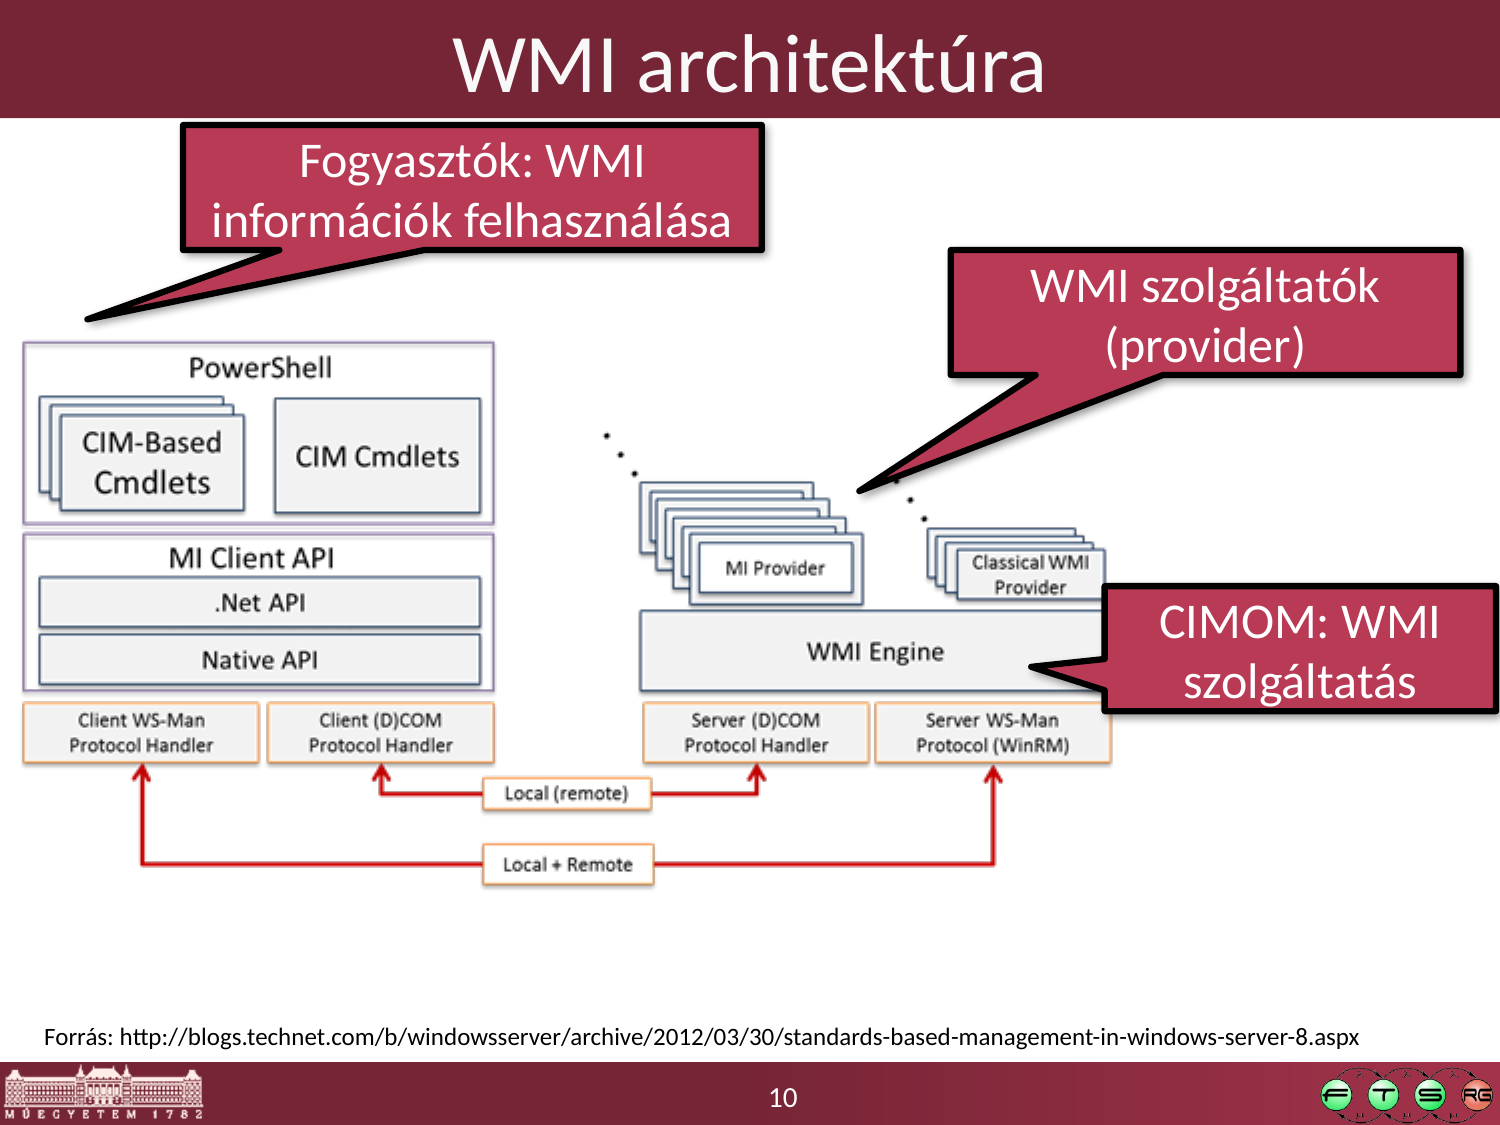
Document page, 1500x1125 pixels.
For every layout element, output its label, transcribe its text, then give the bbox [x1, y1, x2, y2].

text_box Fogyasztók: WMI információk felhasználása [85, 122, 764, 322]
title WMI architektúra [0, 0, 1500, 119]
picture [1318, 1065, 1494, 1125]
picture [17, 337, 1117, 898]
picture [0, 1063, 209, 1123]
text_box Forrás: http://blogs.technet.com/b/windowsserver/archive/2012/03/30/standards-based-management-in-windows-server-8.aspx [29, 1013, 1400, 1058]
text_box CIMOM: WMI szolgáltatás [1122, 584, 1499, 714]
text_box WMI szolgáltatók (provider) [948, 247, 1463, 393]
